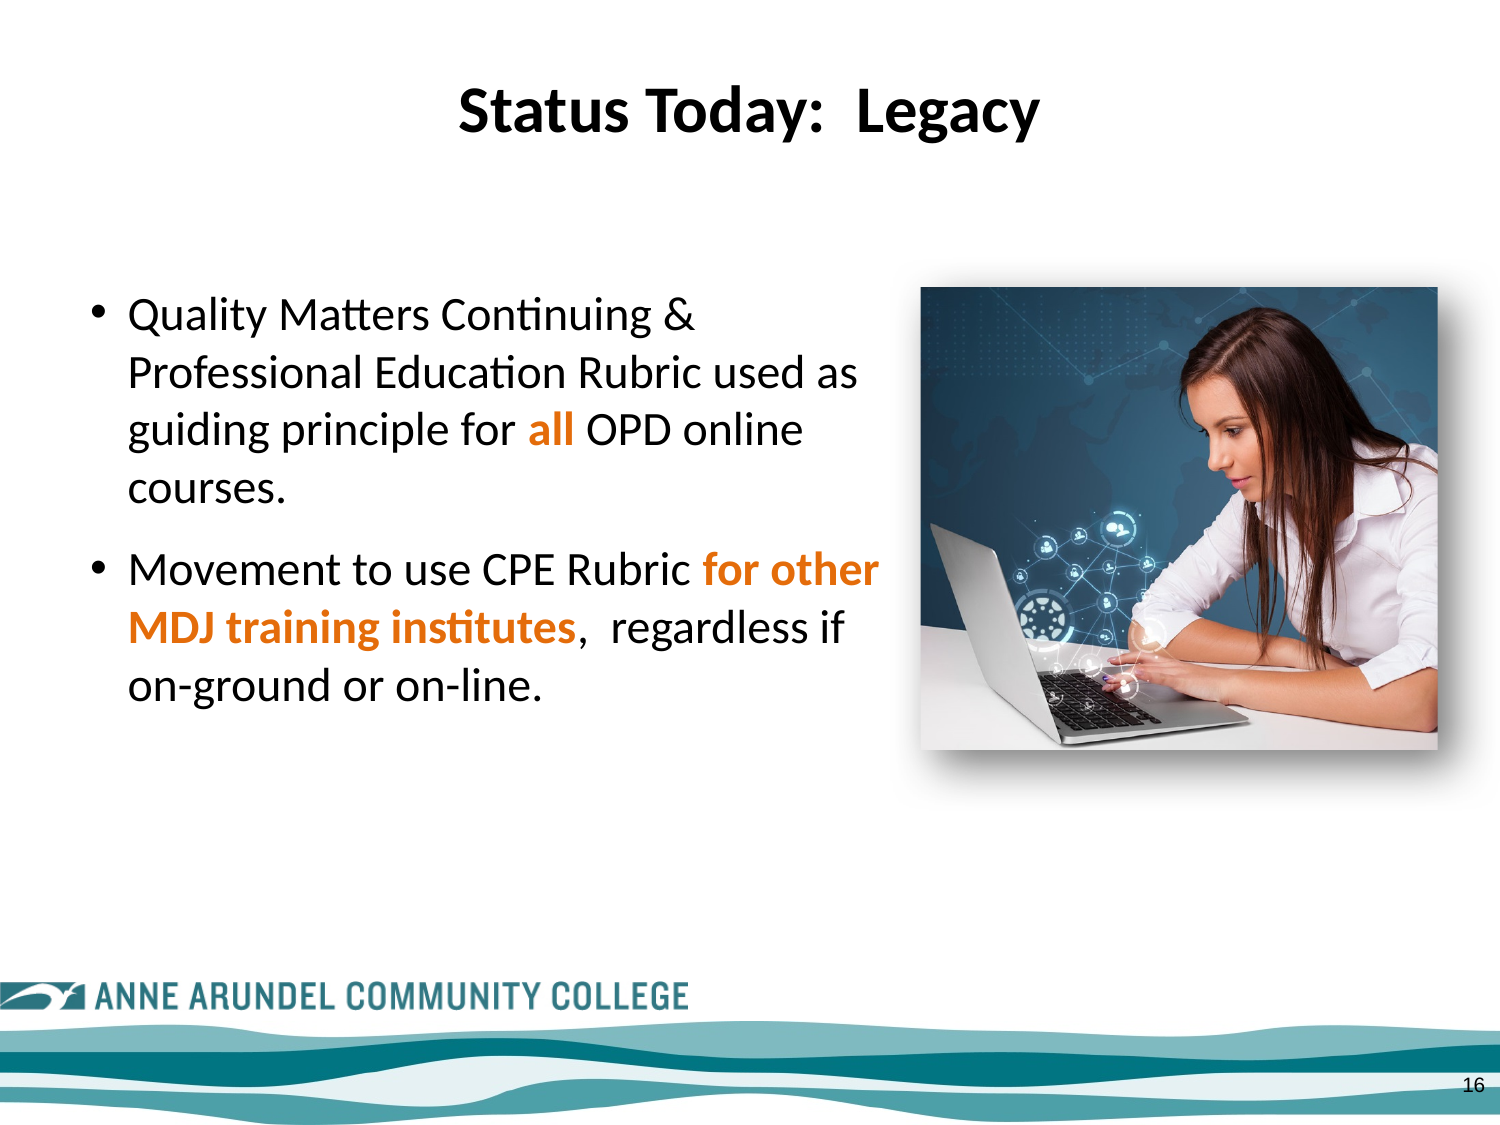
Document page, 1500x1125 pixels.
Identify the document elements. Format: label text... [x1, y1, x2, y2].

list Quality Matters Continuing & Professional Education Rubric used as guiding principle for all OPD online courses. Movement to use CPE Rubric for other MDJ training institutes, regardless if on-ground or on-line. [75, 275, 901, 975]
picture [0, 981, 688, 1011]
picture [920, 287, 1438, 751]
picture [0, 1021, 1500, 1125]
title Status Today: Legacy [75, 12, 1425, 200]
